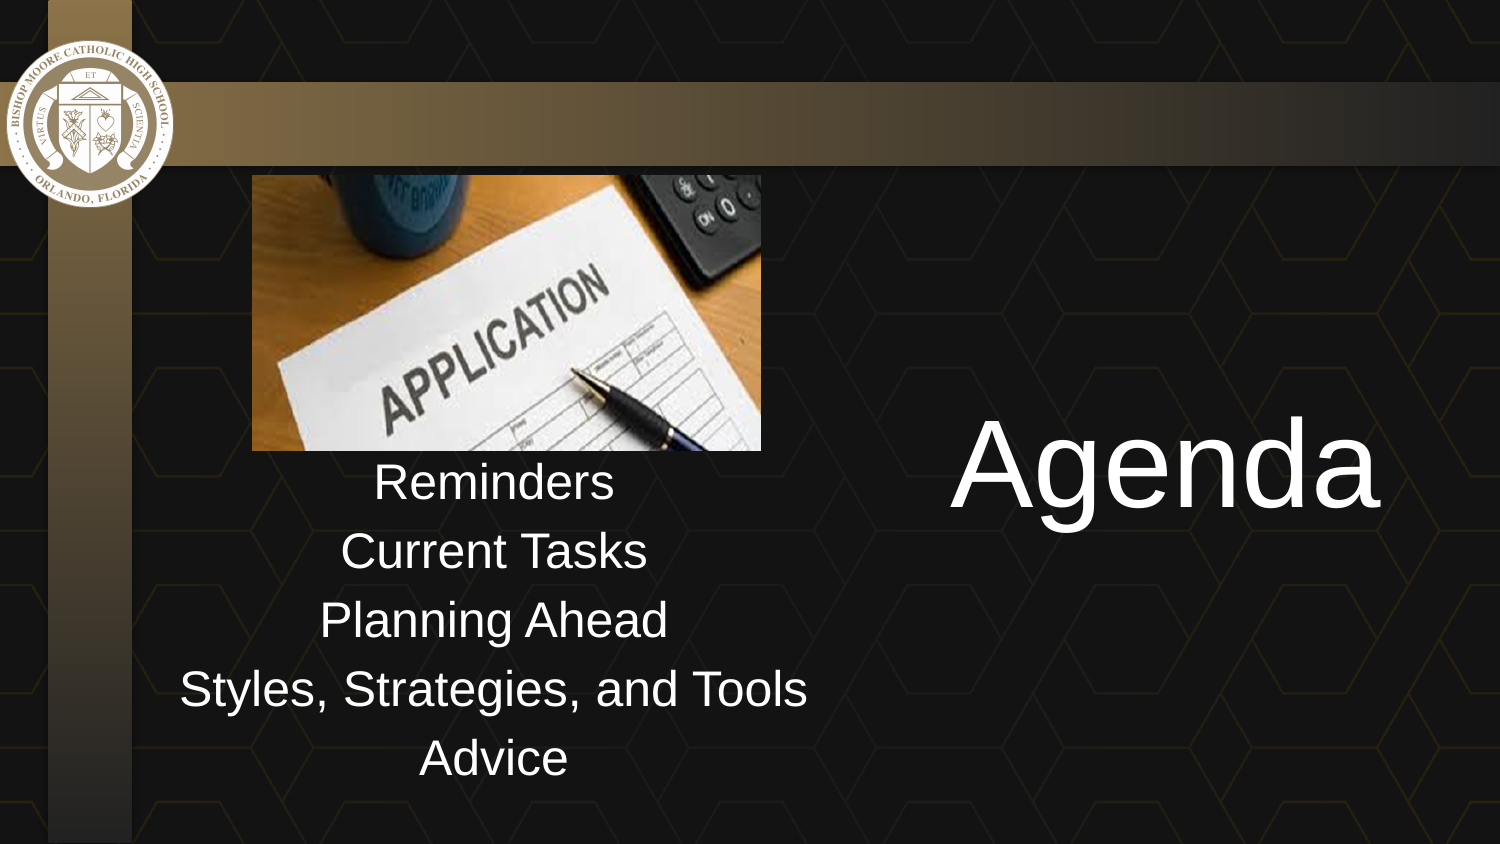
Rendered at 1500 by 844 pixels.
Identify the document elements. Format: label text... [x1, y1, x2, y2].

picture [252, 175, 761, 451]
picture [0, 0, 1500, 844]
list Agenda [851, 189, 1449, 750]
title [173, 70, 1449, 165]
list Reminders Current Tasks Planning Ahead Styles, Strategies, and Tools Advice [132, 158, 834, 813]
